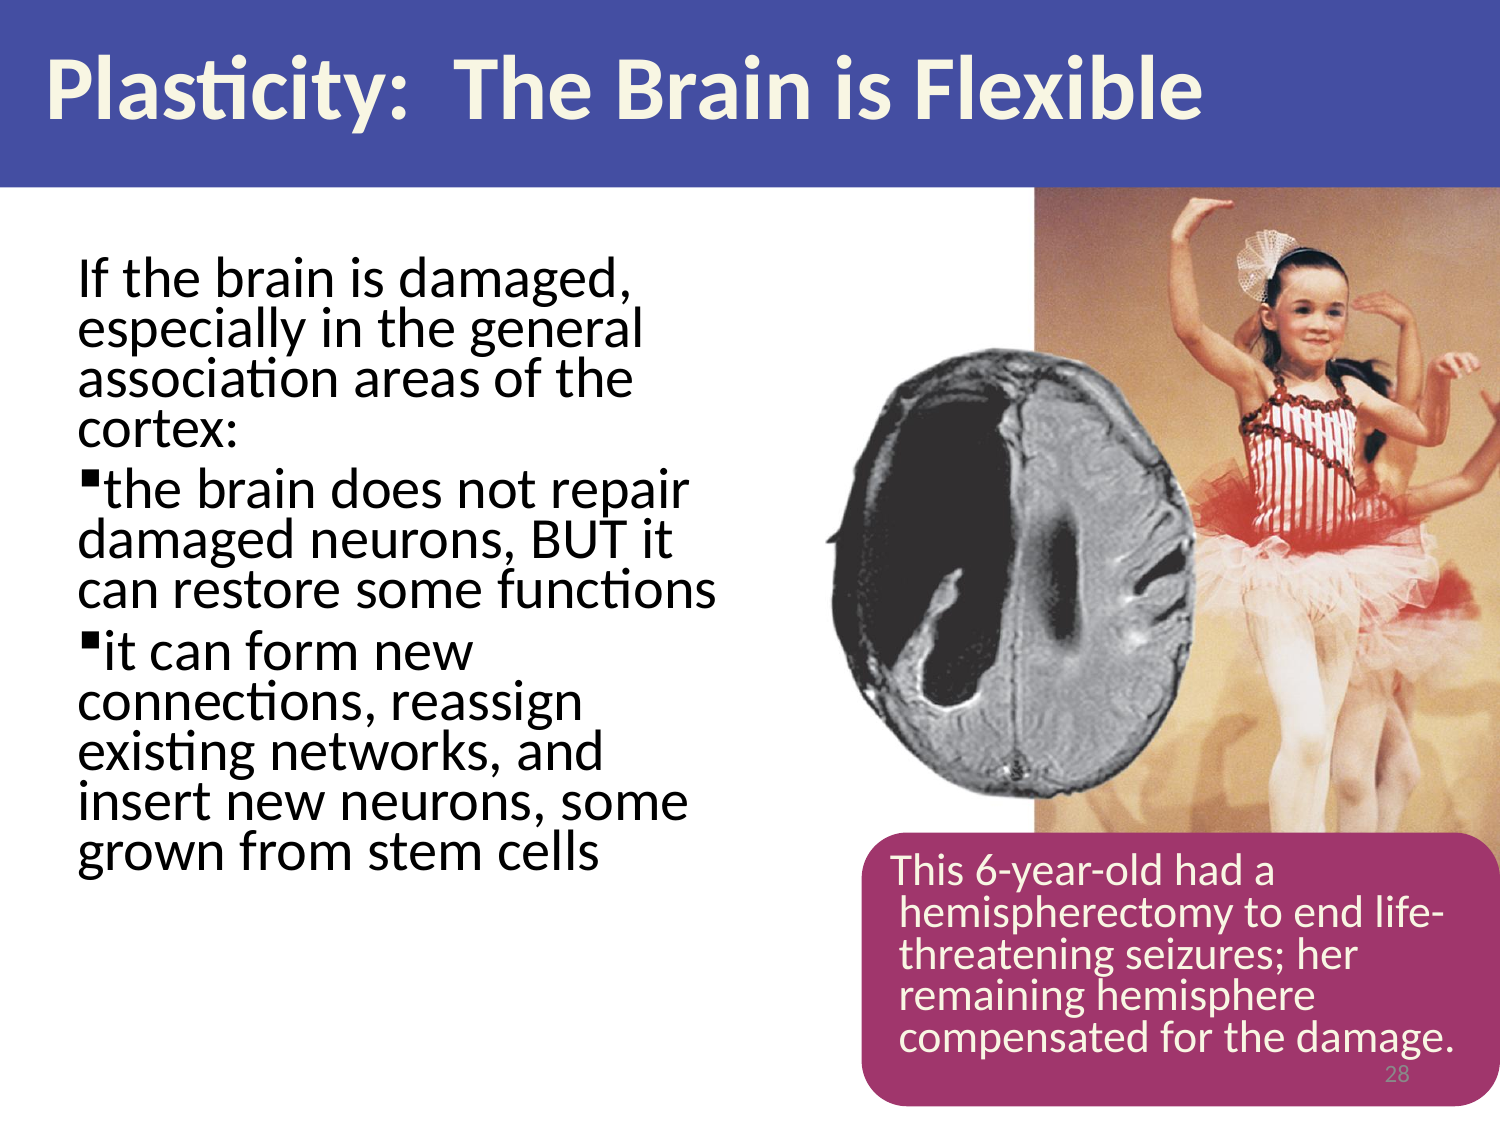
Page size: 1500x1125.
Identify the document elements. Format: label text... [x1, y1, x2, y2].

title Plasticity: The Brain is Flexible [0, 0, 1500, 188]
list If the brain is damaged, especially in the general association areas of the cortex: the brain does not repair damaged neurons, BUT it can restore some functions it can form new connections, reassign existing networks, and insert new neurons, some grown from stem cells [62, 251, 734, 730]
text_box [824, 184, 1500, 1107]
